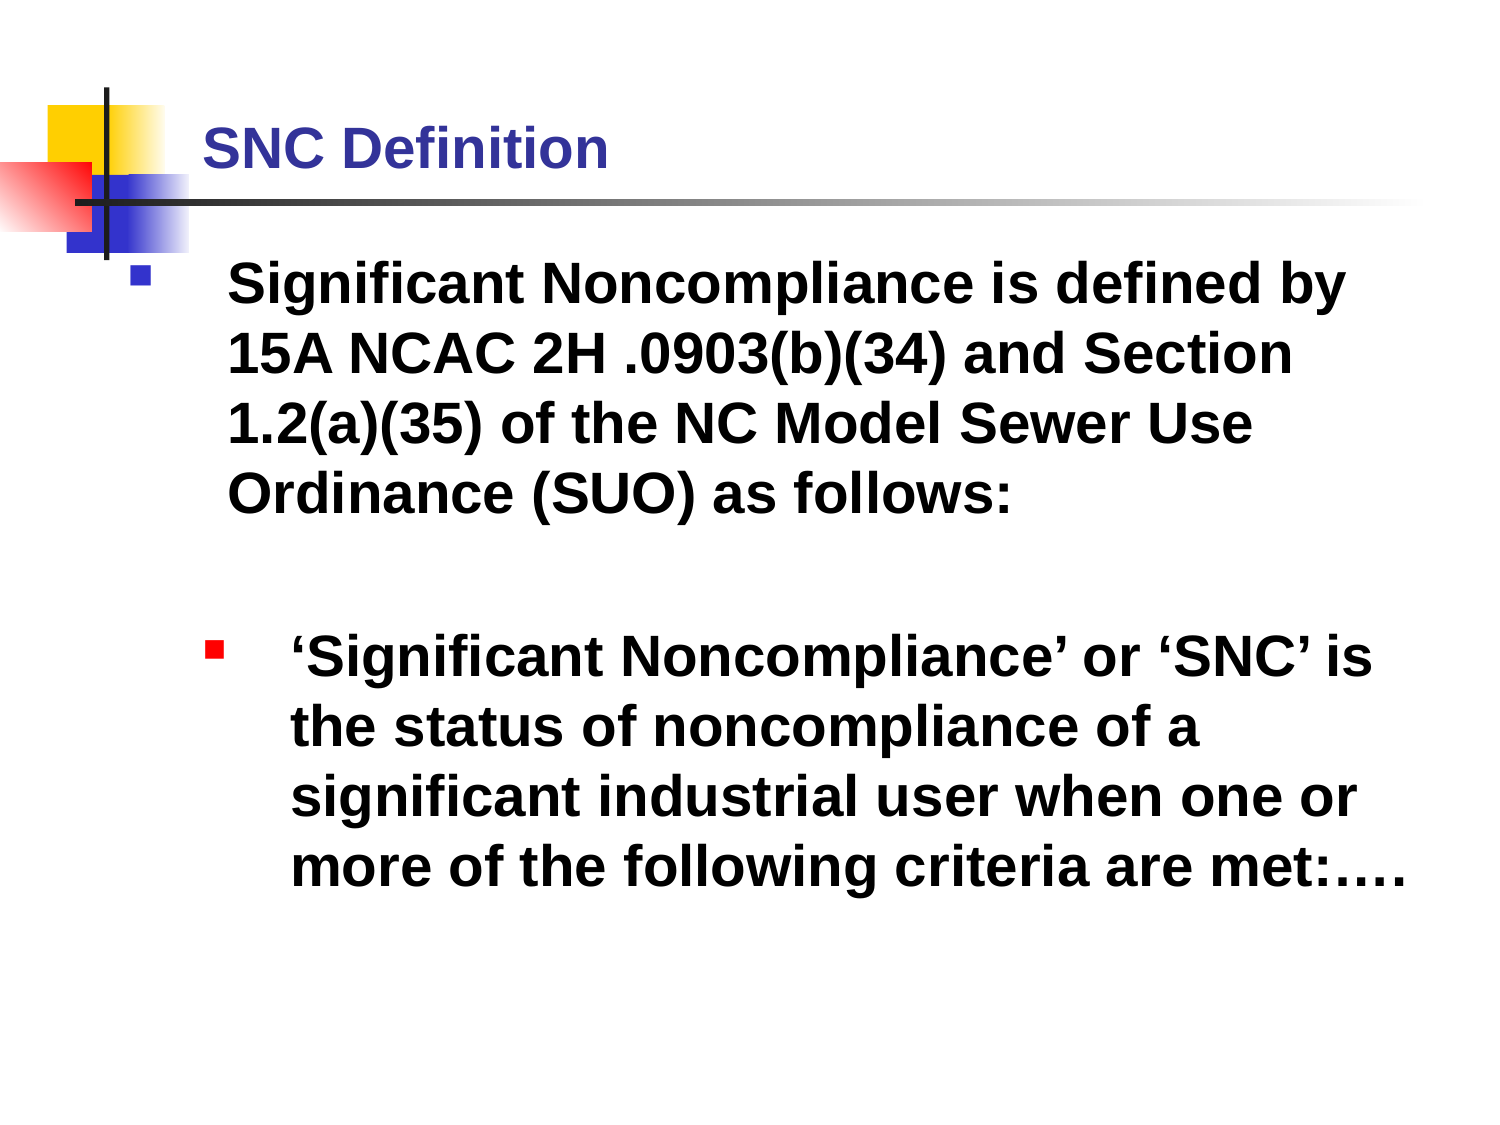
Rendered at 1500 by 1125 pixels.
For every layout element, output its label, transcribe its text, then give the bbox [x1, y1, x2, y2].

title SNC Definition [187, 62, 1466, 188]
list Significant Noncompliance is defined by 15A NCAC 2H .0903(b)(34) and Section 1.2(a)(35) of the NC Model Sewer Use Ordinance (SUO) as follows: ‘Significant Noncompliance’ or ‘SNC’ is the status of noncompliance of a significant industrial user when one or more of the following criteria are met:…. [112, 237, 1463, 1125]
